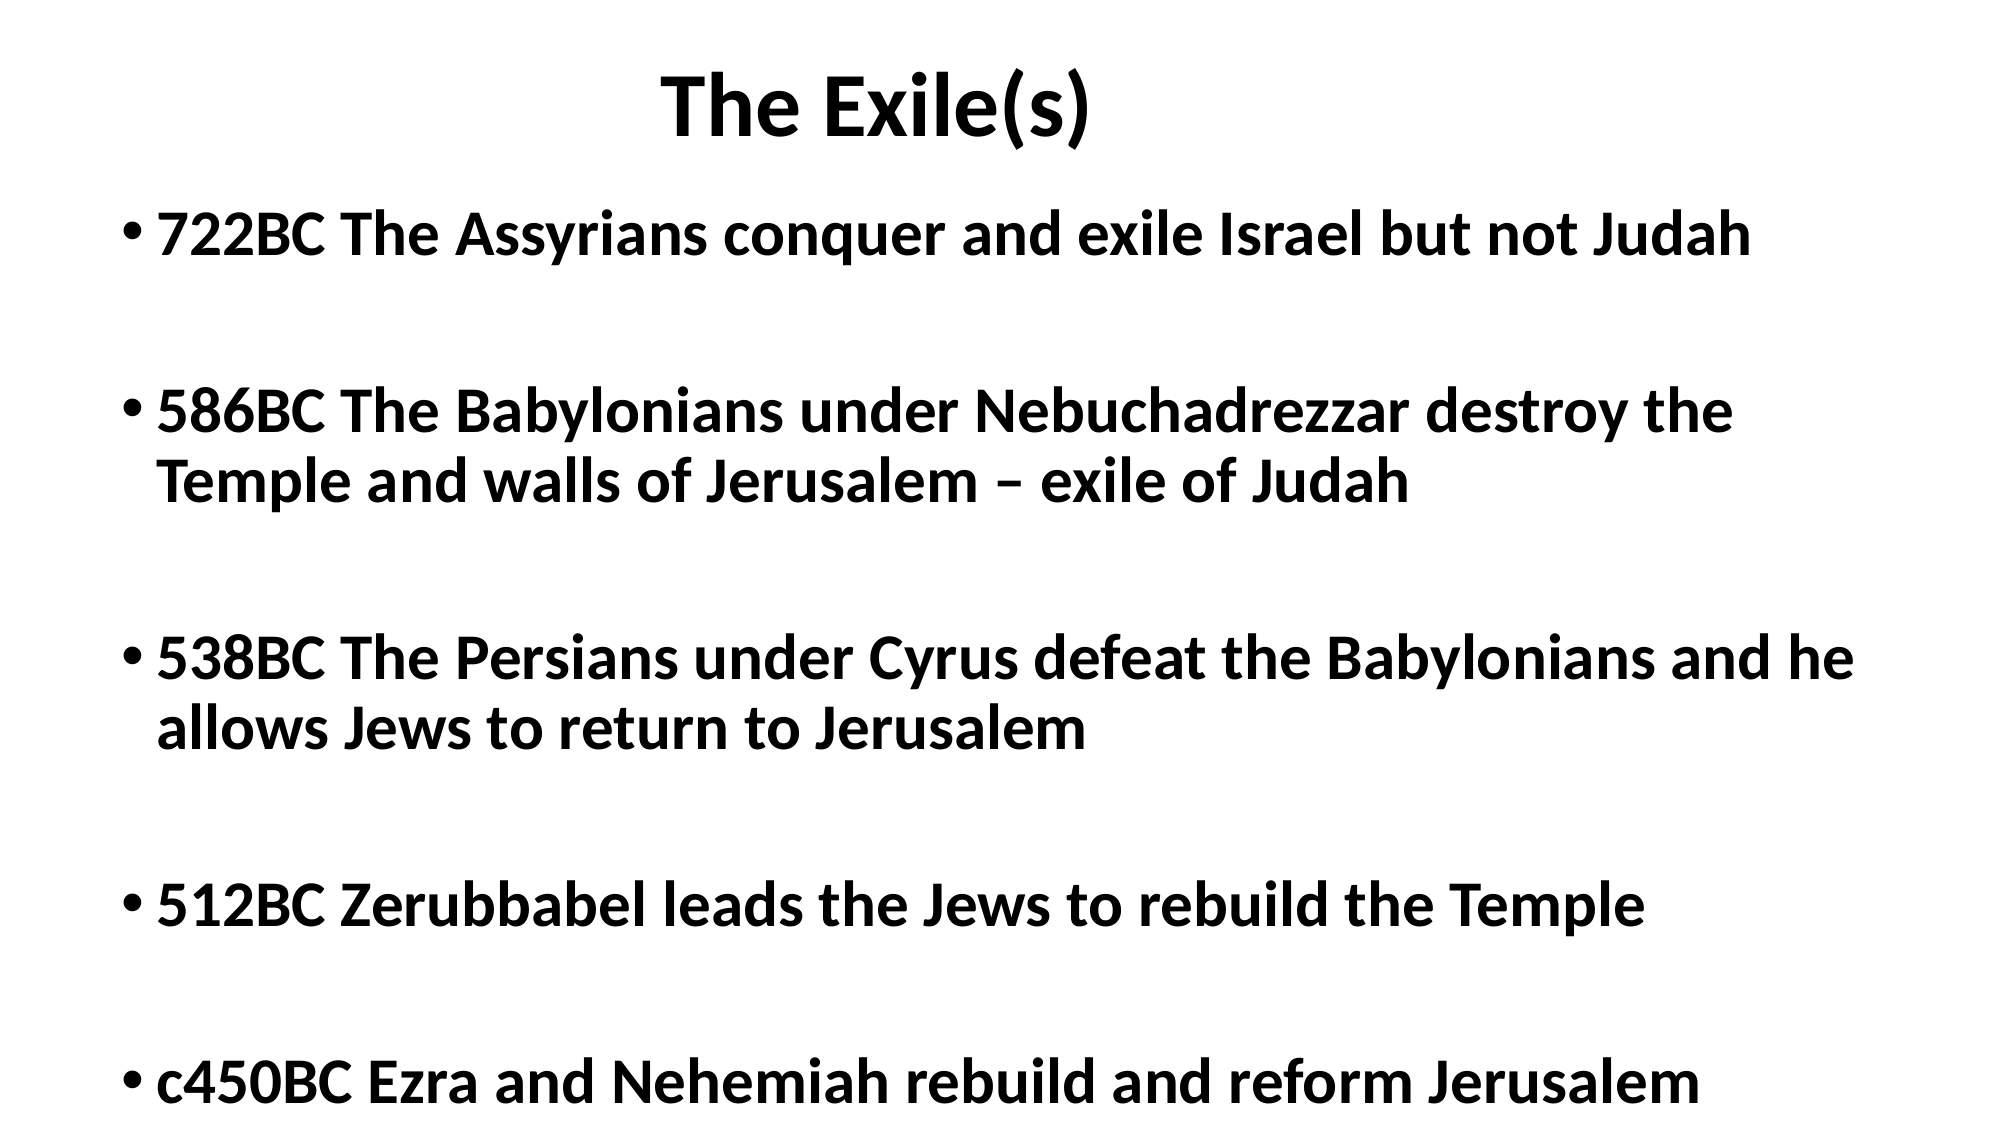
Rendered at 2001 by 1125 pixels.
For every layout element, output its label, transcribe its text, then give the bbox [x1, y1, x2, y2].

title The Exile(s) [106, 40, 1649, 174]
list 722BC The Assyrians conquer and exile Israel but not Judah 586BC The Babylonians under Nebuchadrezzar destroy the Temple and walls of Jerusalem – exile of Judah 538BC The Persians under Cyrus defeat the Babylonians and he allows Jews to return to Jerusalem 512BC Zerubbabel leads the Jews to rebuild the Temple c450BC Ezra and Nehemiah rebuild and reform Jerusalem [106, 191, 1912, 1125]
